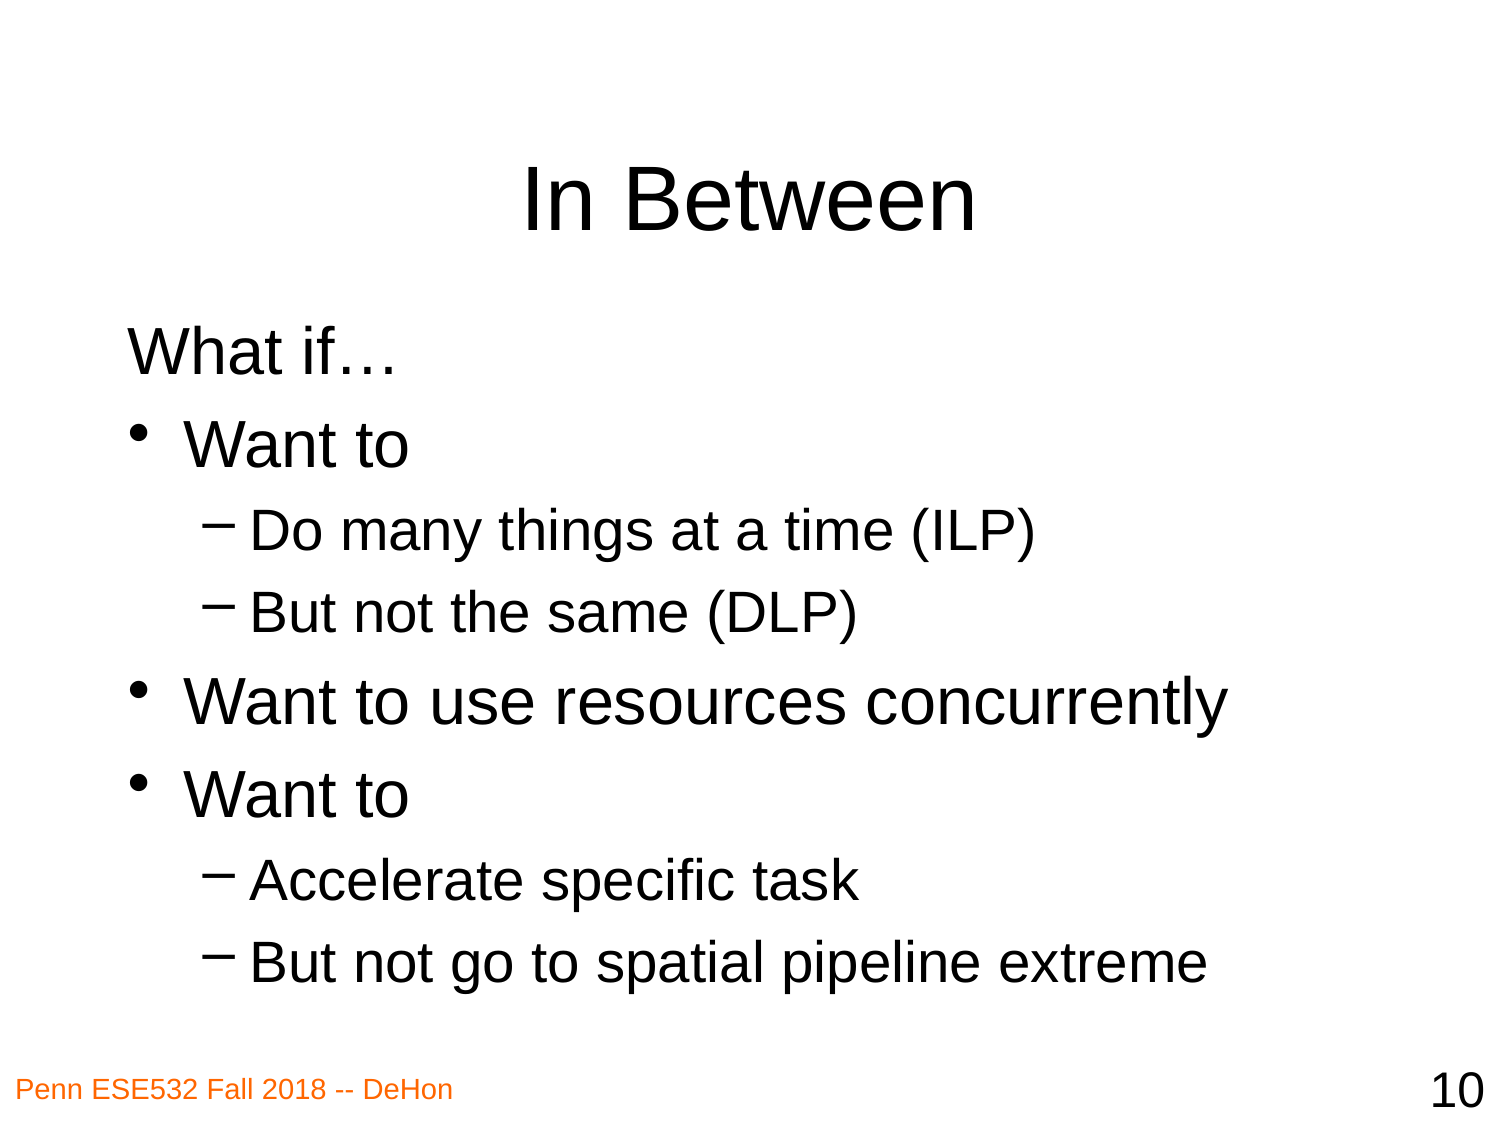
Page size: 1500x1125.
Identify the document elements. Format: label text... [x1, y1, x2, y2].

list What if… Want to Do many things at a time (ILP) But not the same (DLP) Want to use resources concurrently Want to Accelerate specific task But not go to spatial pipeline extreme [112, 299, 1388, 976]
slide_number Penn ESE532 Fall 2018 -- DeHon [0, 1062, 576, 1125]
title In Between [112, 99, 1388, 288]
slide_number 10 [1187, 1049, 1500, 1125]
